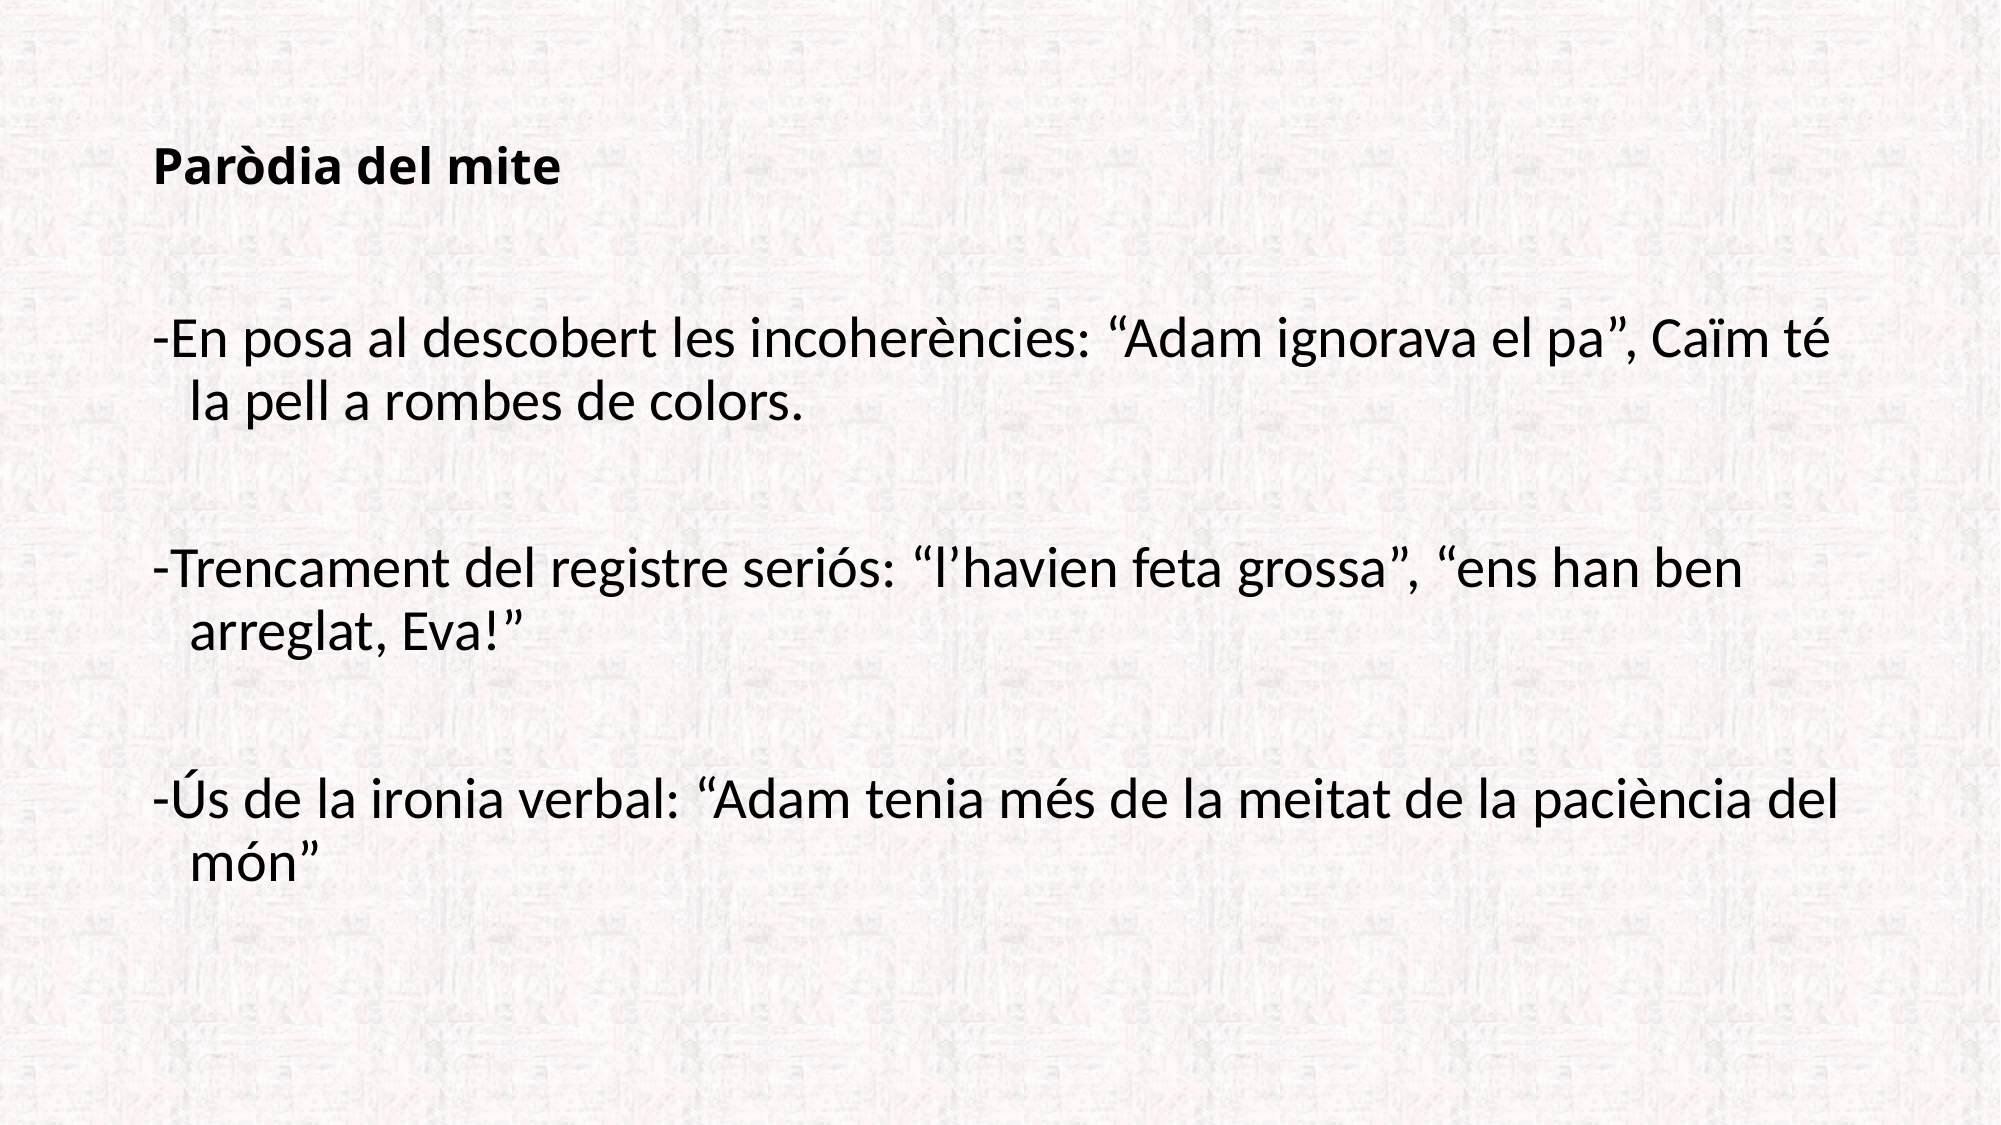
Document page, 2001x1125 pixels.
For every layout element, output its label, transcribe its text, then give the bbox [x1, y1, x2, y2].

list -En posa al descobert les incoherències: “Adam ignorava el pa”, Caïm té la pell a rombes de colors. -Trencament del registre seriós: “l’havien feta grossa”, “ens han ben arreglat, Eva!” -Ús de la ironia verbal: “Adam tenia més de la meitat de la paciència del món” [137, 299, 1863, 1014]
picture [0, 0, 2001, 1125]
title Paròdia del mite [137, 59, 1863, 278]
